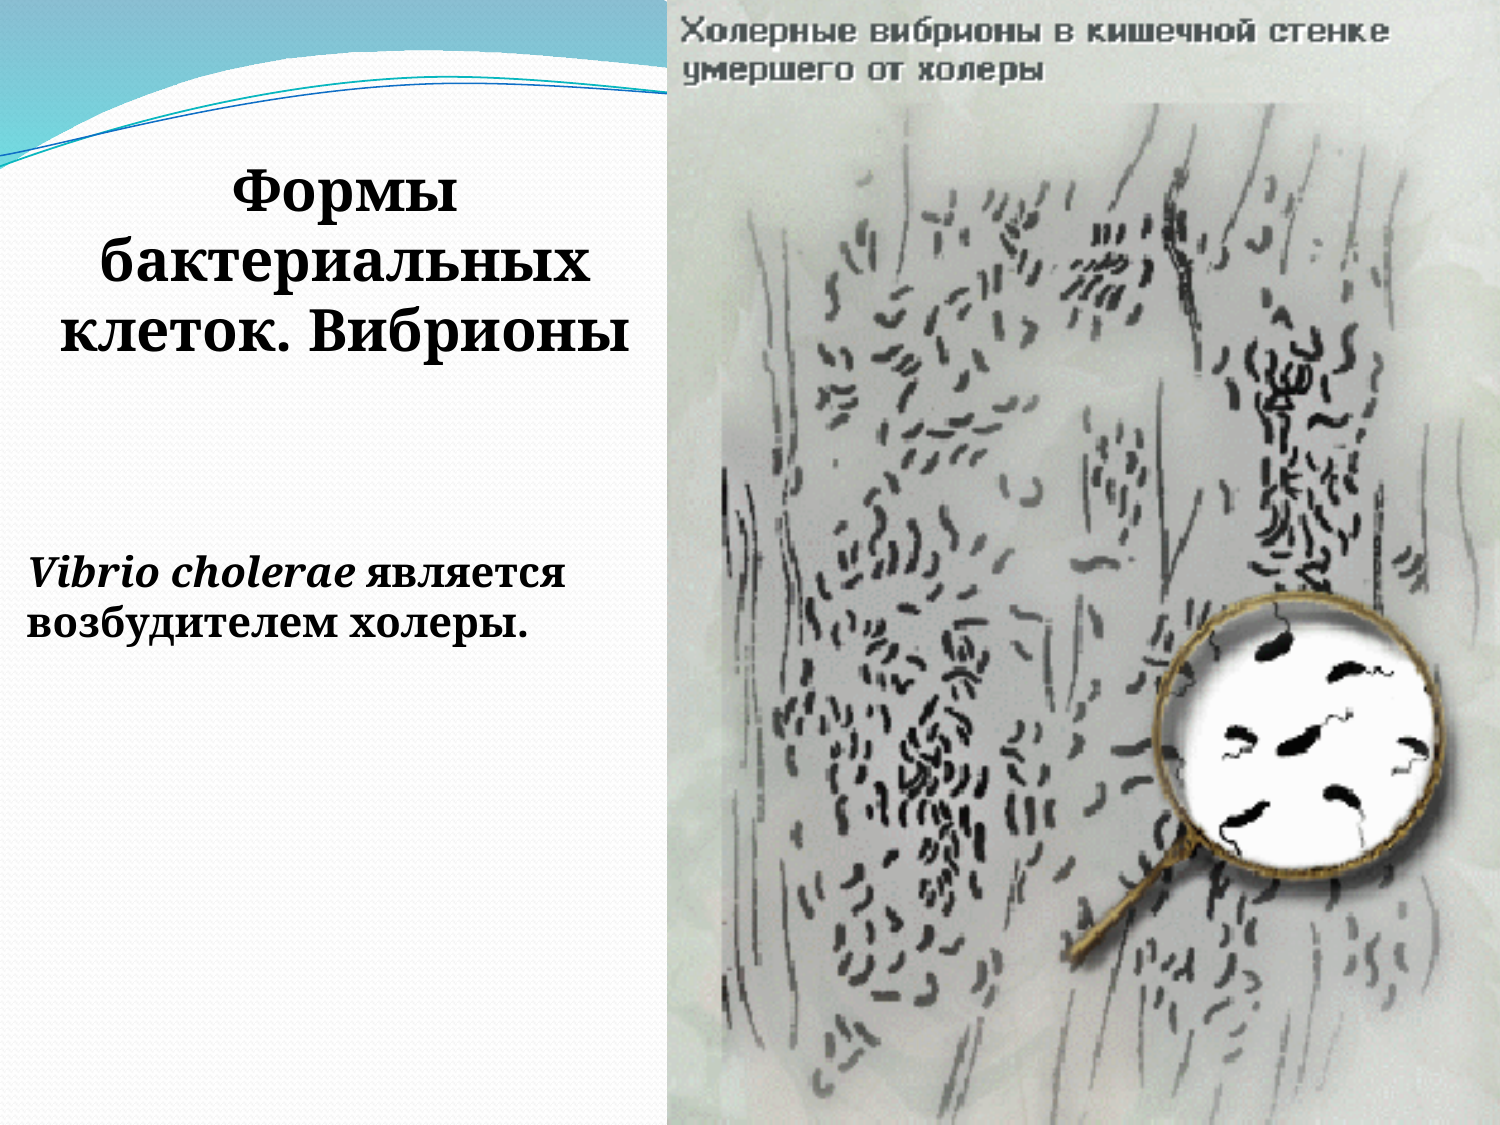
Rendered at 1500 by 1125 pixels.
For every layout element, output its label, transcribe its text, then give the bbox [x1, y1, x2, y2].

picture [667, 0, 1500, 1125]
text_box Vibrio cholerae является возбудителем холеры. [11, 538, 644, 654]
text_box Формы бактериальных клеток. Вибрионы [0, 0, 659, 516]
